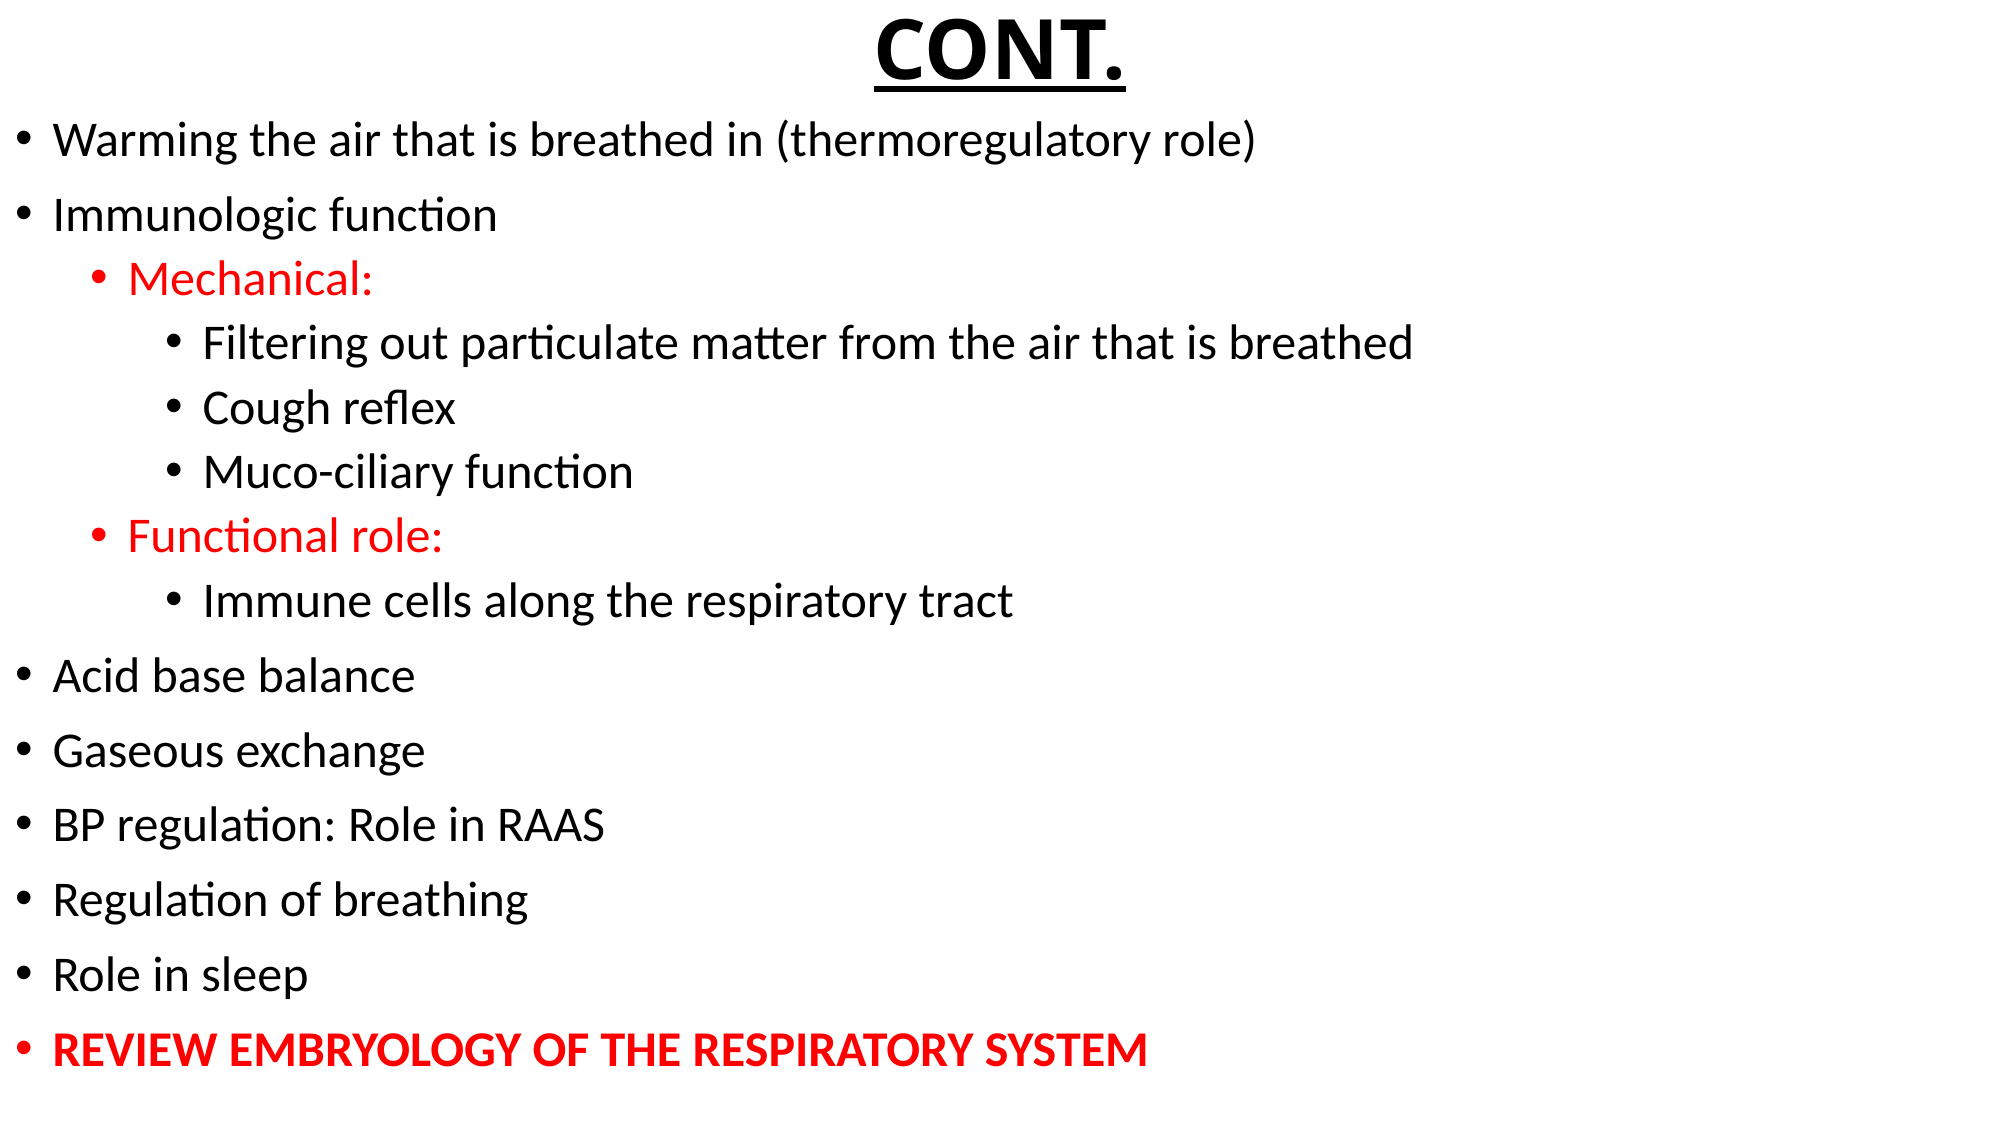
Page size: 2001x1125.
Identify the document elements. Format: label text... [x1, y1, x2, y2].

list Warming the air that is breathed in (thermoregulatory role) Immunologic function Mechanical: Filtering out particulate matter from the air that is breathed Cough reflex Muco-ciliary function Functional role: Immune cells along the respiratory tract Acid base balance Gaseous exchange BP regulation: Role in RAAS Regulation of breathing Role in sleep REVIEW EMBRYOLOGY OF THE RESPIRATORY SYSTEM [0, 105, 2000, 1125]
title CONT. [0, 0, 2000, 105]
